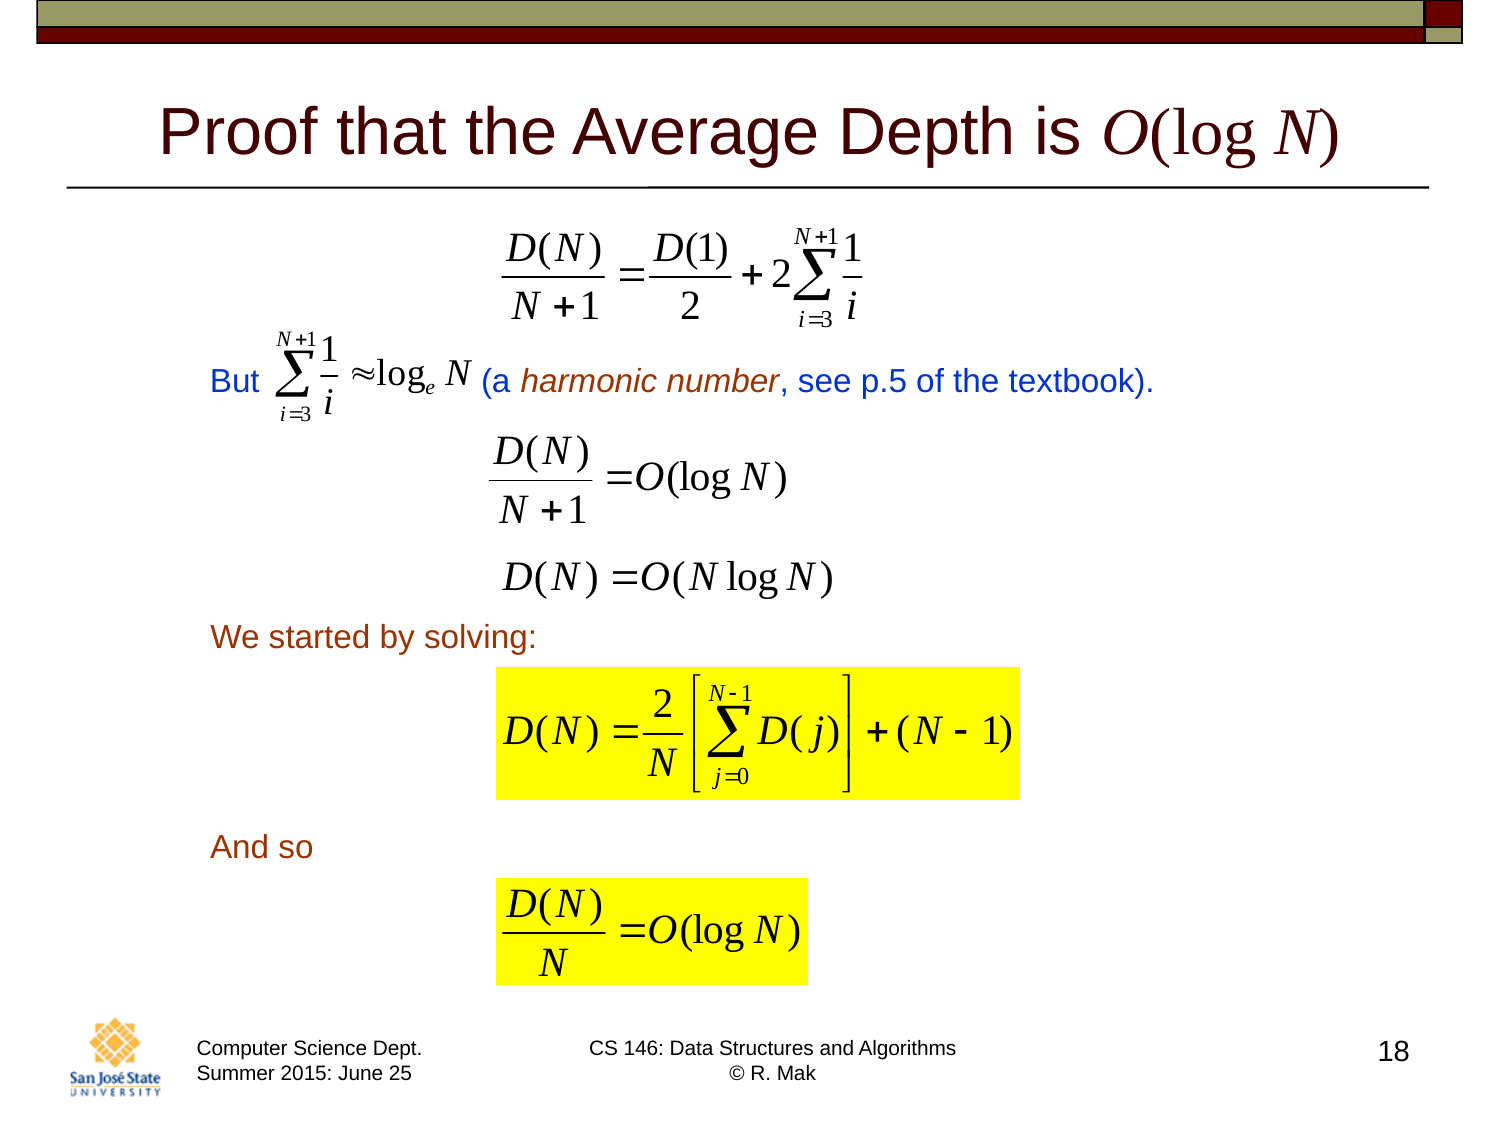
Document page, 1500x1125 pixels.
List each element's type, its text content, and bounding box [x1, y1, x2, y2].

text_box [494, 551, 843, 608]
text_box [495, 667, 1021, 801]
title Proof that the Average Depth is O(log N) [75, 67, 1425, 175]
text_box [482, 424, 796, 533]
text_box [194, 322, 1201, 430]
text_box We started by solving: [195, 607, 553, 663]
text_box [495, 877, 809, 986]
slide_number 18 [1112, 1025, 1425, 1100]
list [494, 217, 871, 320]
text_box And so [195, 817, 329, 873]
picture [60, 1012, 166, 1112]
